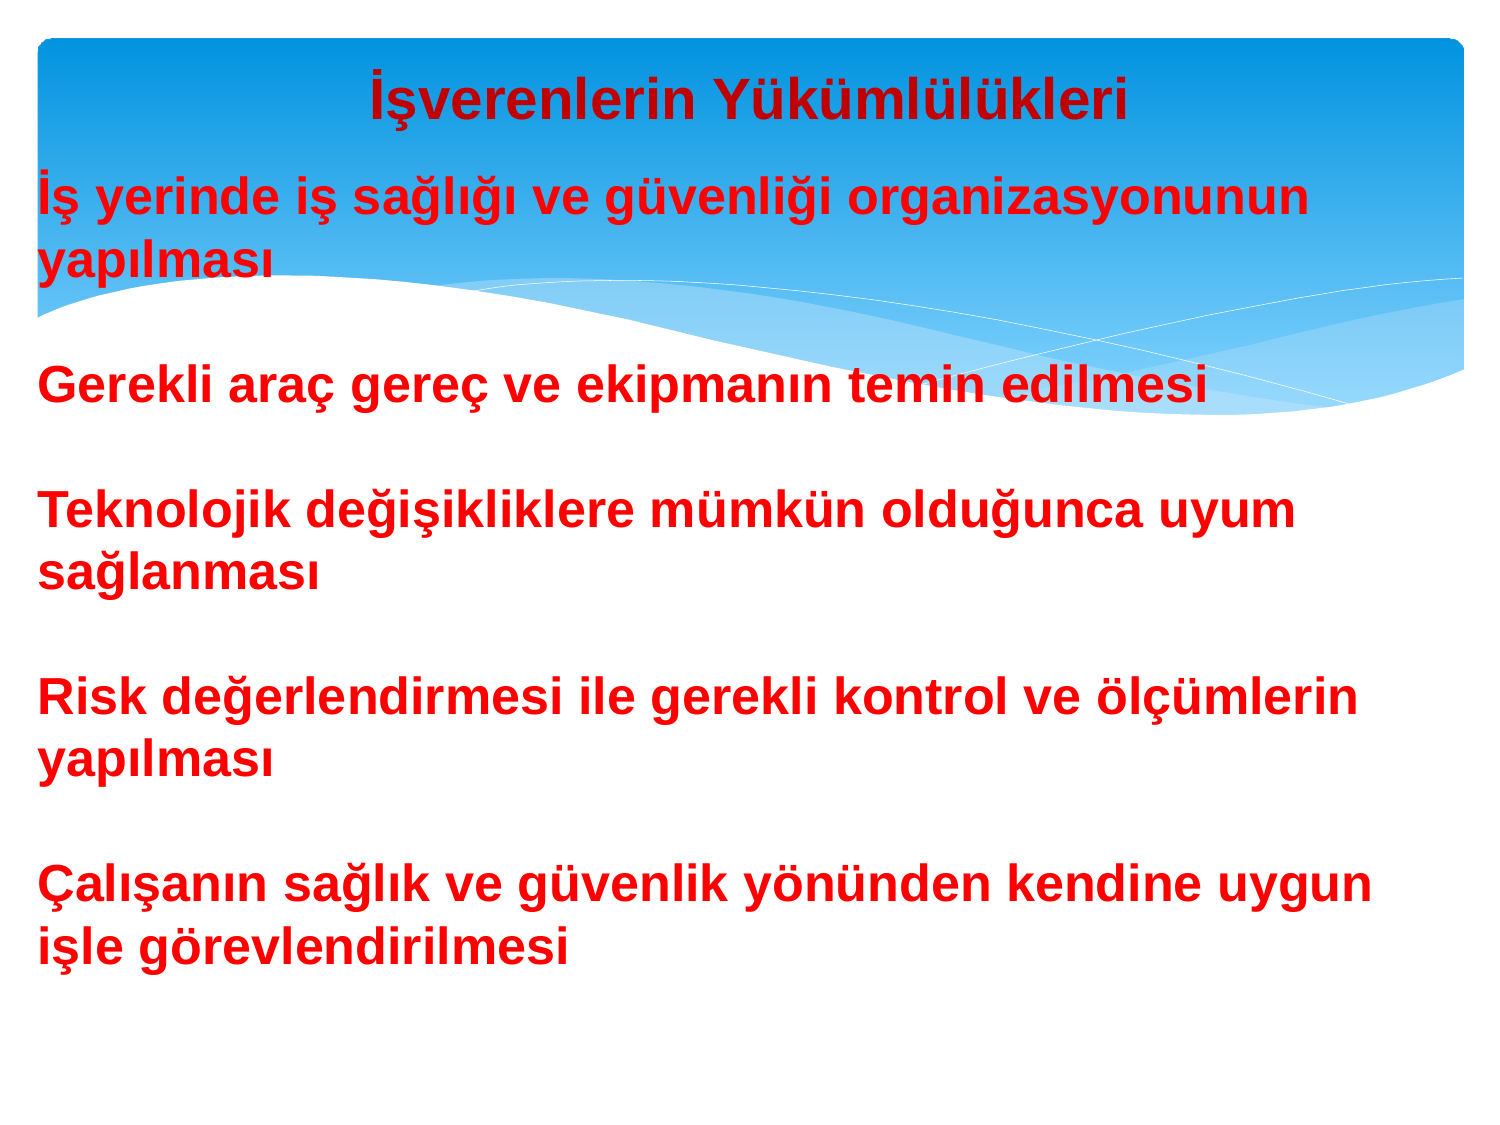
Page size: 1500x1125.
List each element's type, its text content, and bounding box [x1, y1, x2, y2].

picture [1451, 37, 1464, 46]
title İşverenlerin Yükümlülükleri [37, 60, 1463, 162]
list İş yerinde iş sağlığı ve güvenliği organizasyonunun yapılması Gerekli araç gereç ve ekipmanın temin edilmesi Teknolojik değişikliklere mümkün olduğunca uyum sağlanması Risk değerlendirmesi ile gerekli kontrol ve ölçümlerin yapılması Çalışanın sağlık ve güvenlik yönünden kendine uygun işle görevlendirilmesi [37, 162, 1463, 1125]
picture [37, 37, 50, 46]
